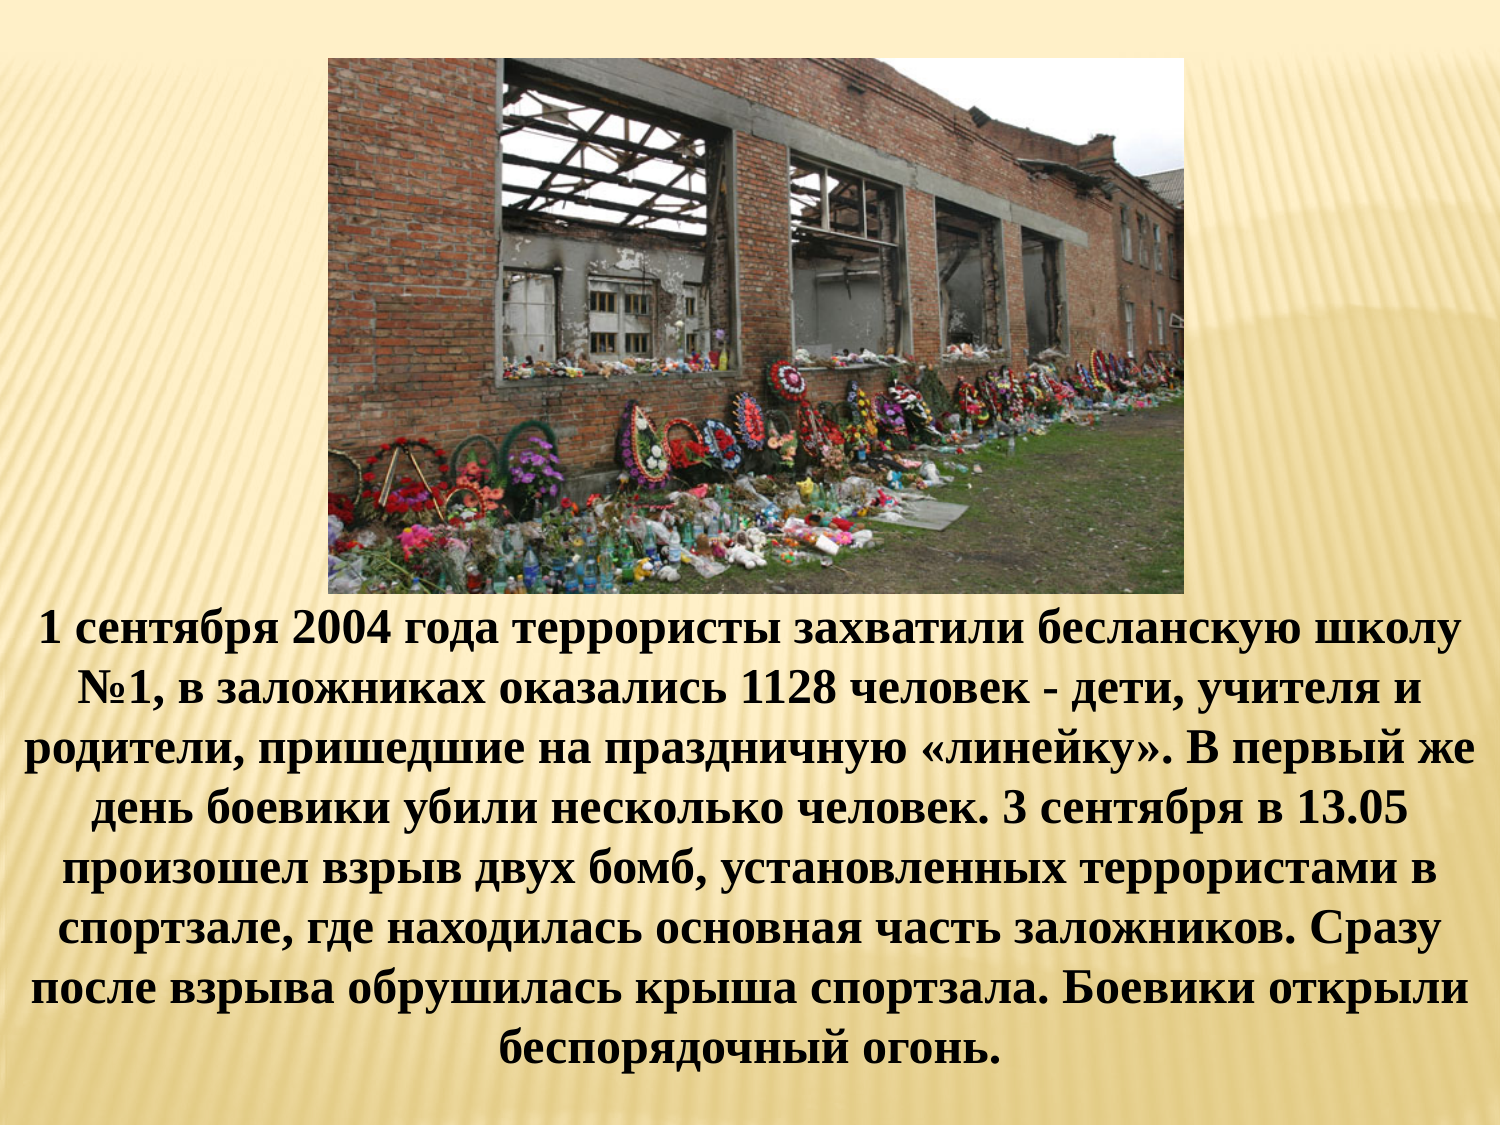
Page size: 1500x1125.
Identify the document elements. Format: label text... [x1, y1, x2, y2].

picture [327, 58, 1184, 595]
text_box 1 сентября 2004 года террористы захватили бесланскую школу №1, в заложниках оказались 1128 человек - дети, учителя и родители, пришедшие на праздничную «линейку». В первый же день боевики убили несколько человек. 3 сентября в 13.05 произошел взрыв двух бомб, установленных террористами в спортзале, где находилась основная часть заложников. Сразу после взрыва обрушилась крыша спортзала. Боевики открыли беспорядочный огонь. [0, 585, 1500, 1081]
